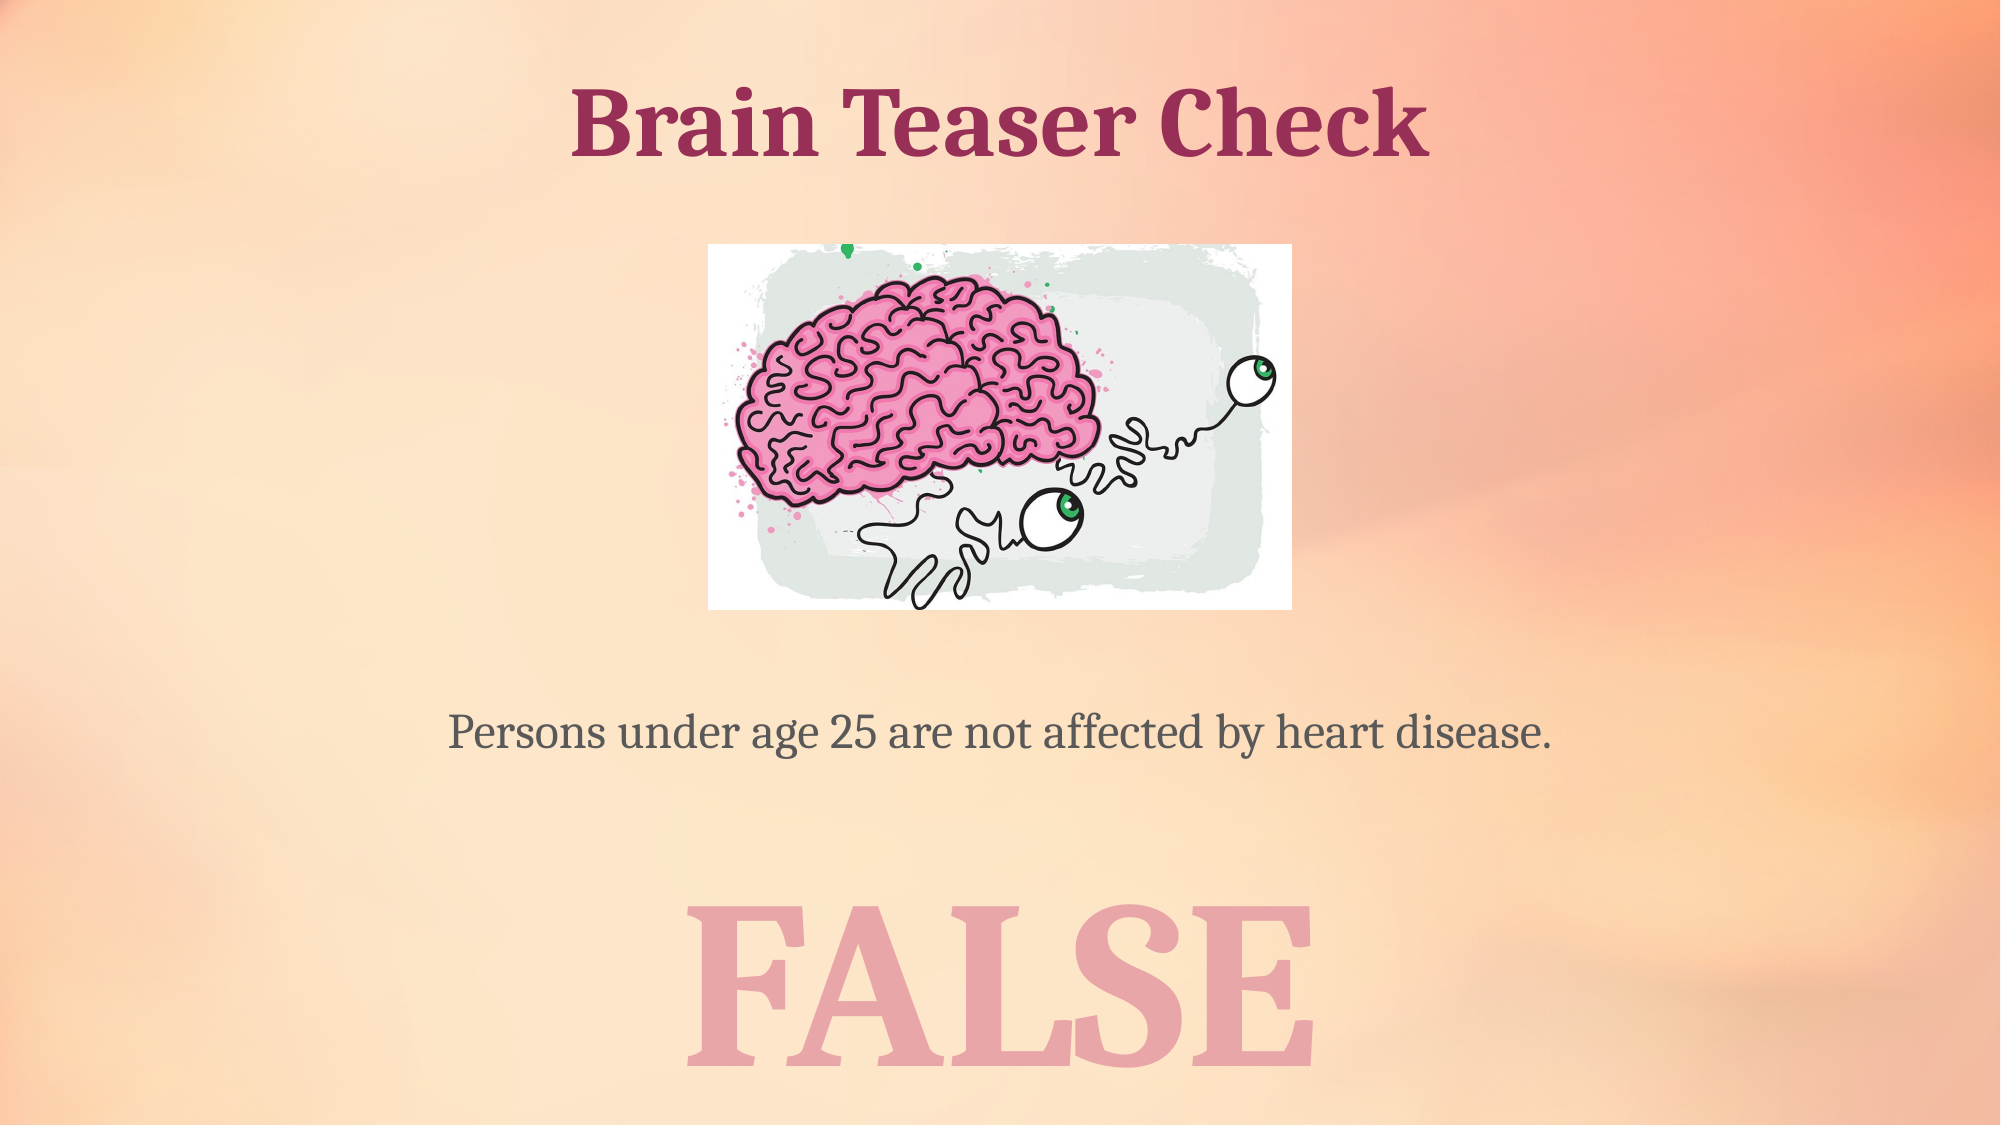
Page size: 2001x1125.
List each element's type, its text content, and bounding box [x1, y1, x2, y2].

text_box FALSE [617, 819, 1383, 1122]
picture [0, 0, 2001, 1125]
title Brain Teaser Check [287, 35, 1713, 186]
list Persons under age 25 are not affected by heart disease. [101, 697, 1899, 848]
